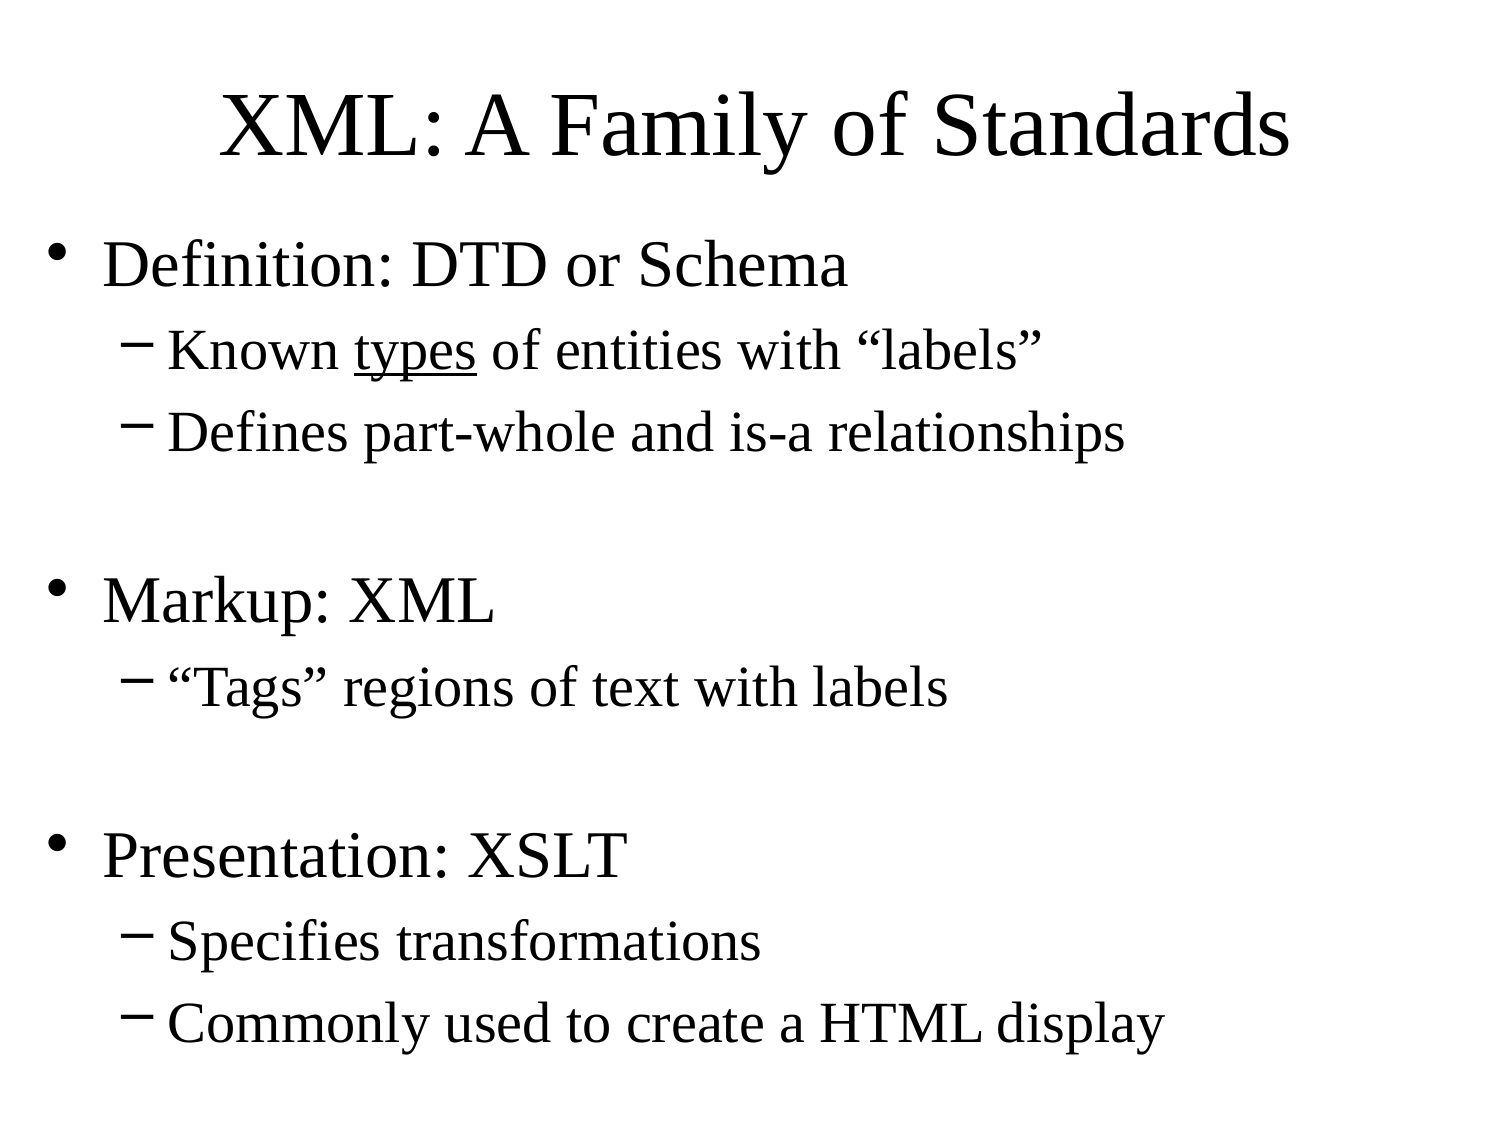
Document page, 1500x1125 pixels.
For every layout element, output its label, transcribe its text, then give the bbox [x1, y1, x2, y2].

title XML: A Family of Standards [49, 24, 1463, 211]
list Definition: DTD or Schema Known types of entities with “labels” Defines part-whole and is-a relationships Markup: XML “Tags” regions of text with labels Presentation: XSLT Specifies transformations Commonly used to create a HTML display [30, 211, 1470, 1051]
